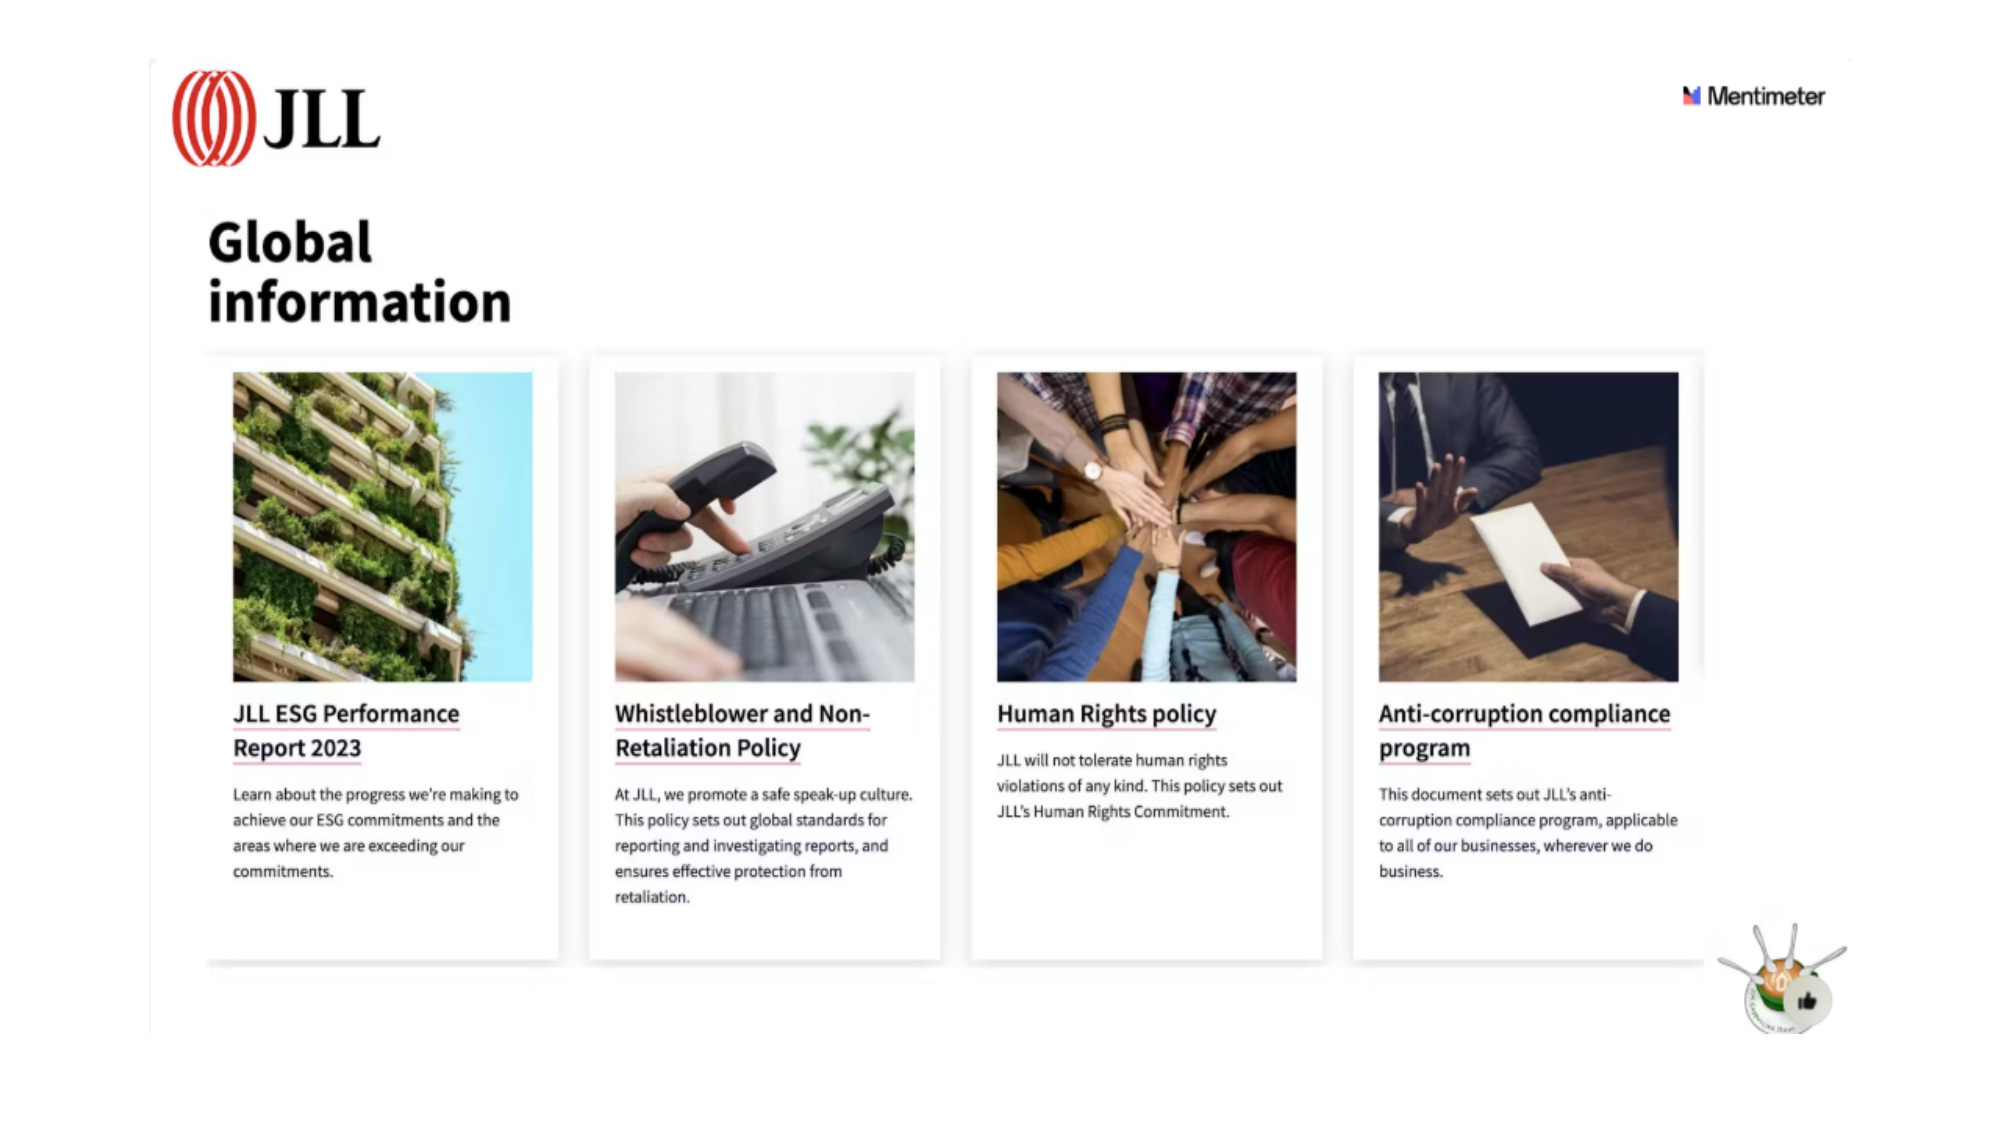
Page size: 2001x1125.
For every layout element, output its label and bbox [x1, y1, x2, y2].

picture [148, 59, 1851, 1034]
